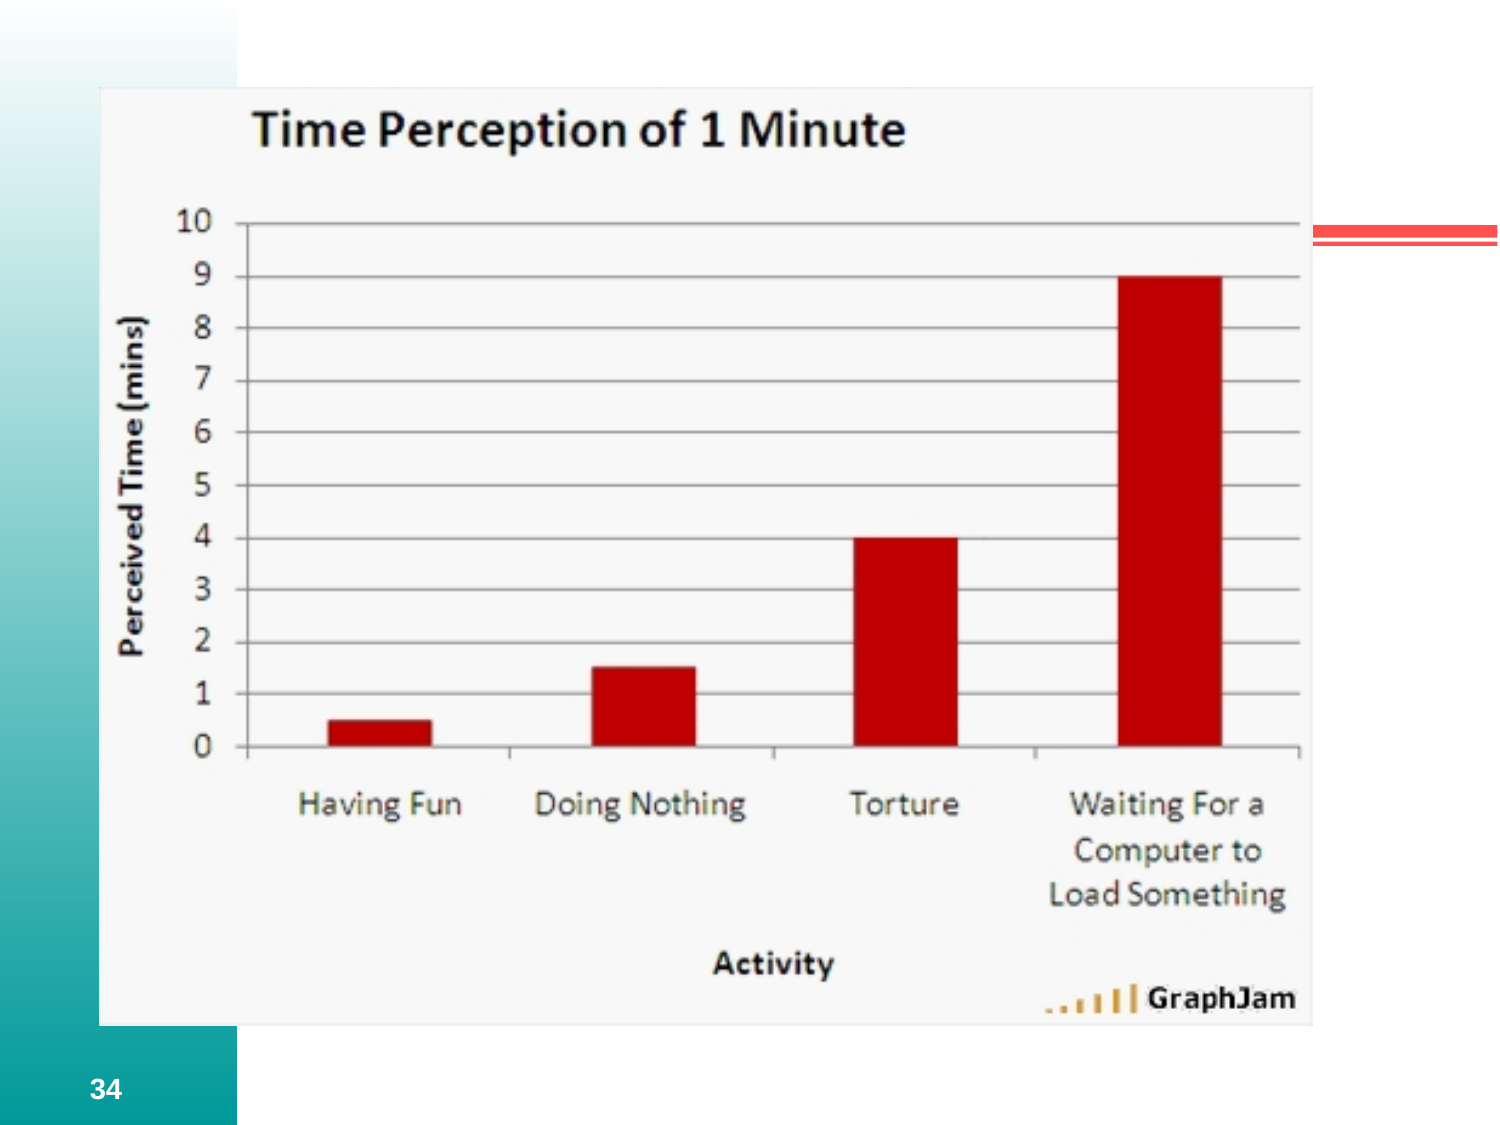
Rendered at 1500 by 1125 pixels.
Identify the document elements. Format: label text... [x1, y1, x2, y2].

slide_number 34 [62, 1050, 138, 1125]
picture [99, 87, 1313, 1027]
